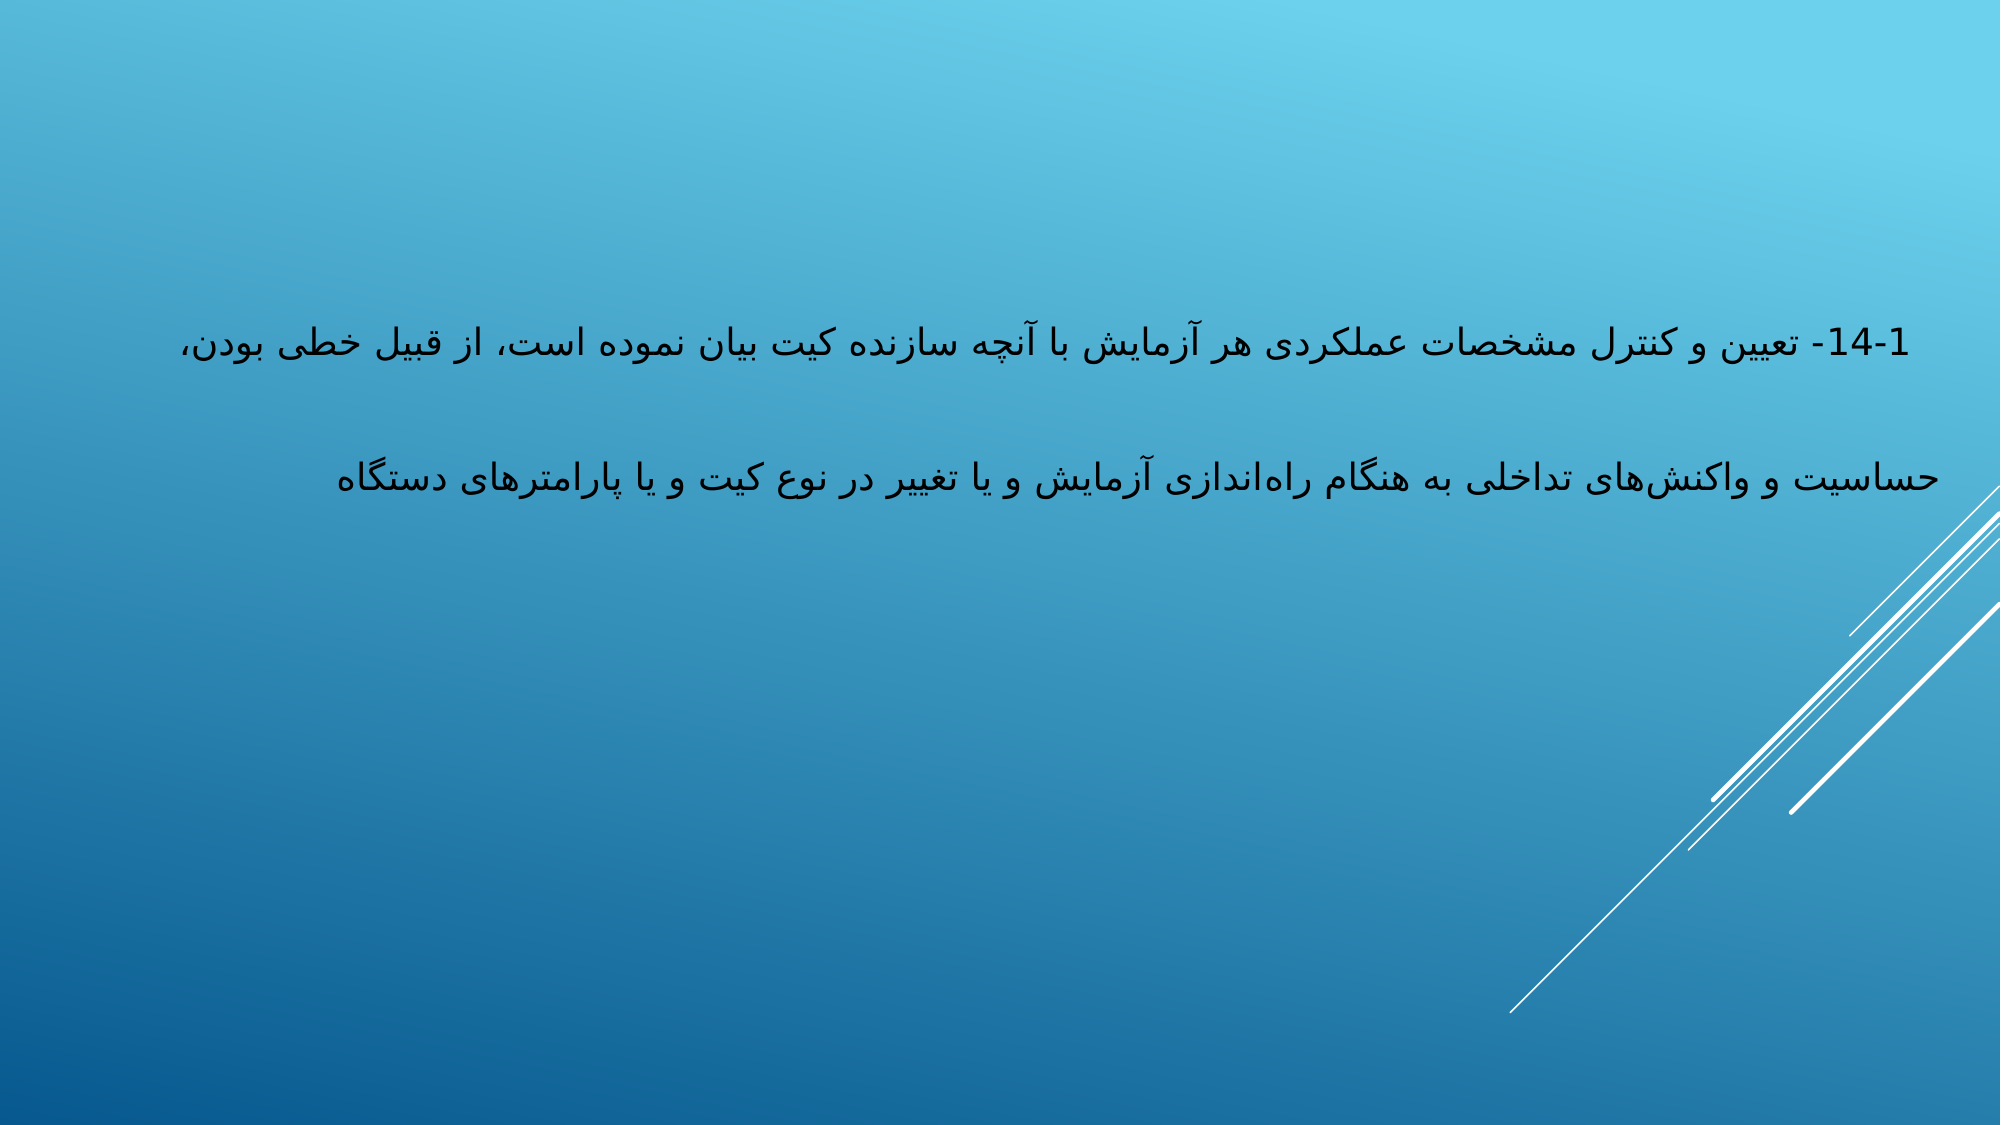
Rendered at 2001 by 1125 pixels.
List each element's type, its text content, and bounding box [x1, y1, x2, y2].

text_box 14-1- تعیین و کنترل مشخصات عملکردی هر آزمایش با آنچه سازنده کیت بیان نموده است، از قبیل خطی بودن، حساسیت و واکنش‌های تداخلی به هنگام راه‌اندازی آزمایش و یا تغییر در نوع کیت و یا پارامترهای دستگاه [94, 220, 1956, 506]
